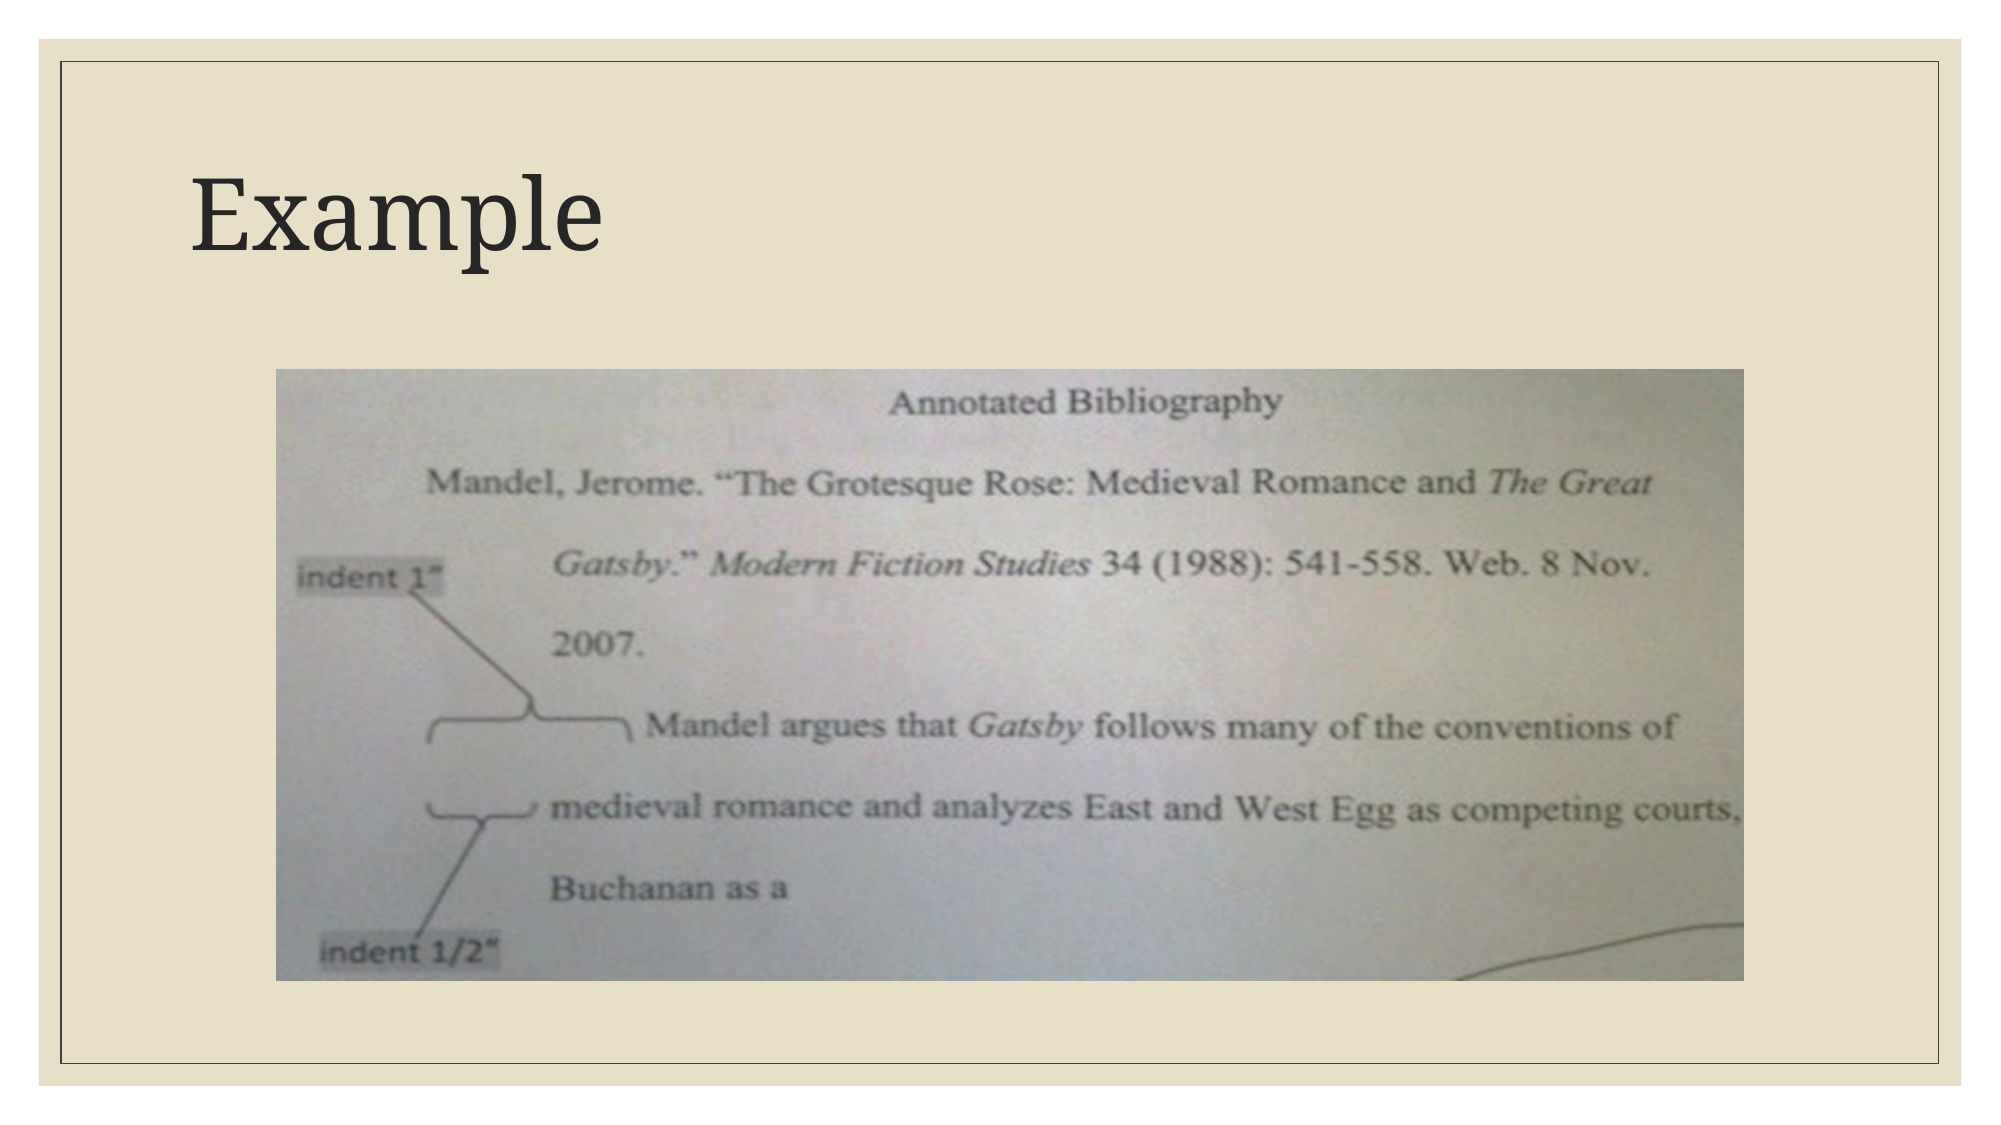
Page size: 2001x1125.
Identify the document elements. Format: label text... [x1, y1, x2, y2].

title Example [174, 105, 1825, 331]
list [276, 369, 1744, 981]
